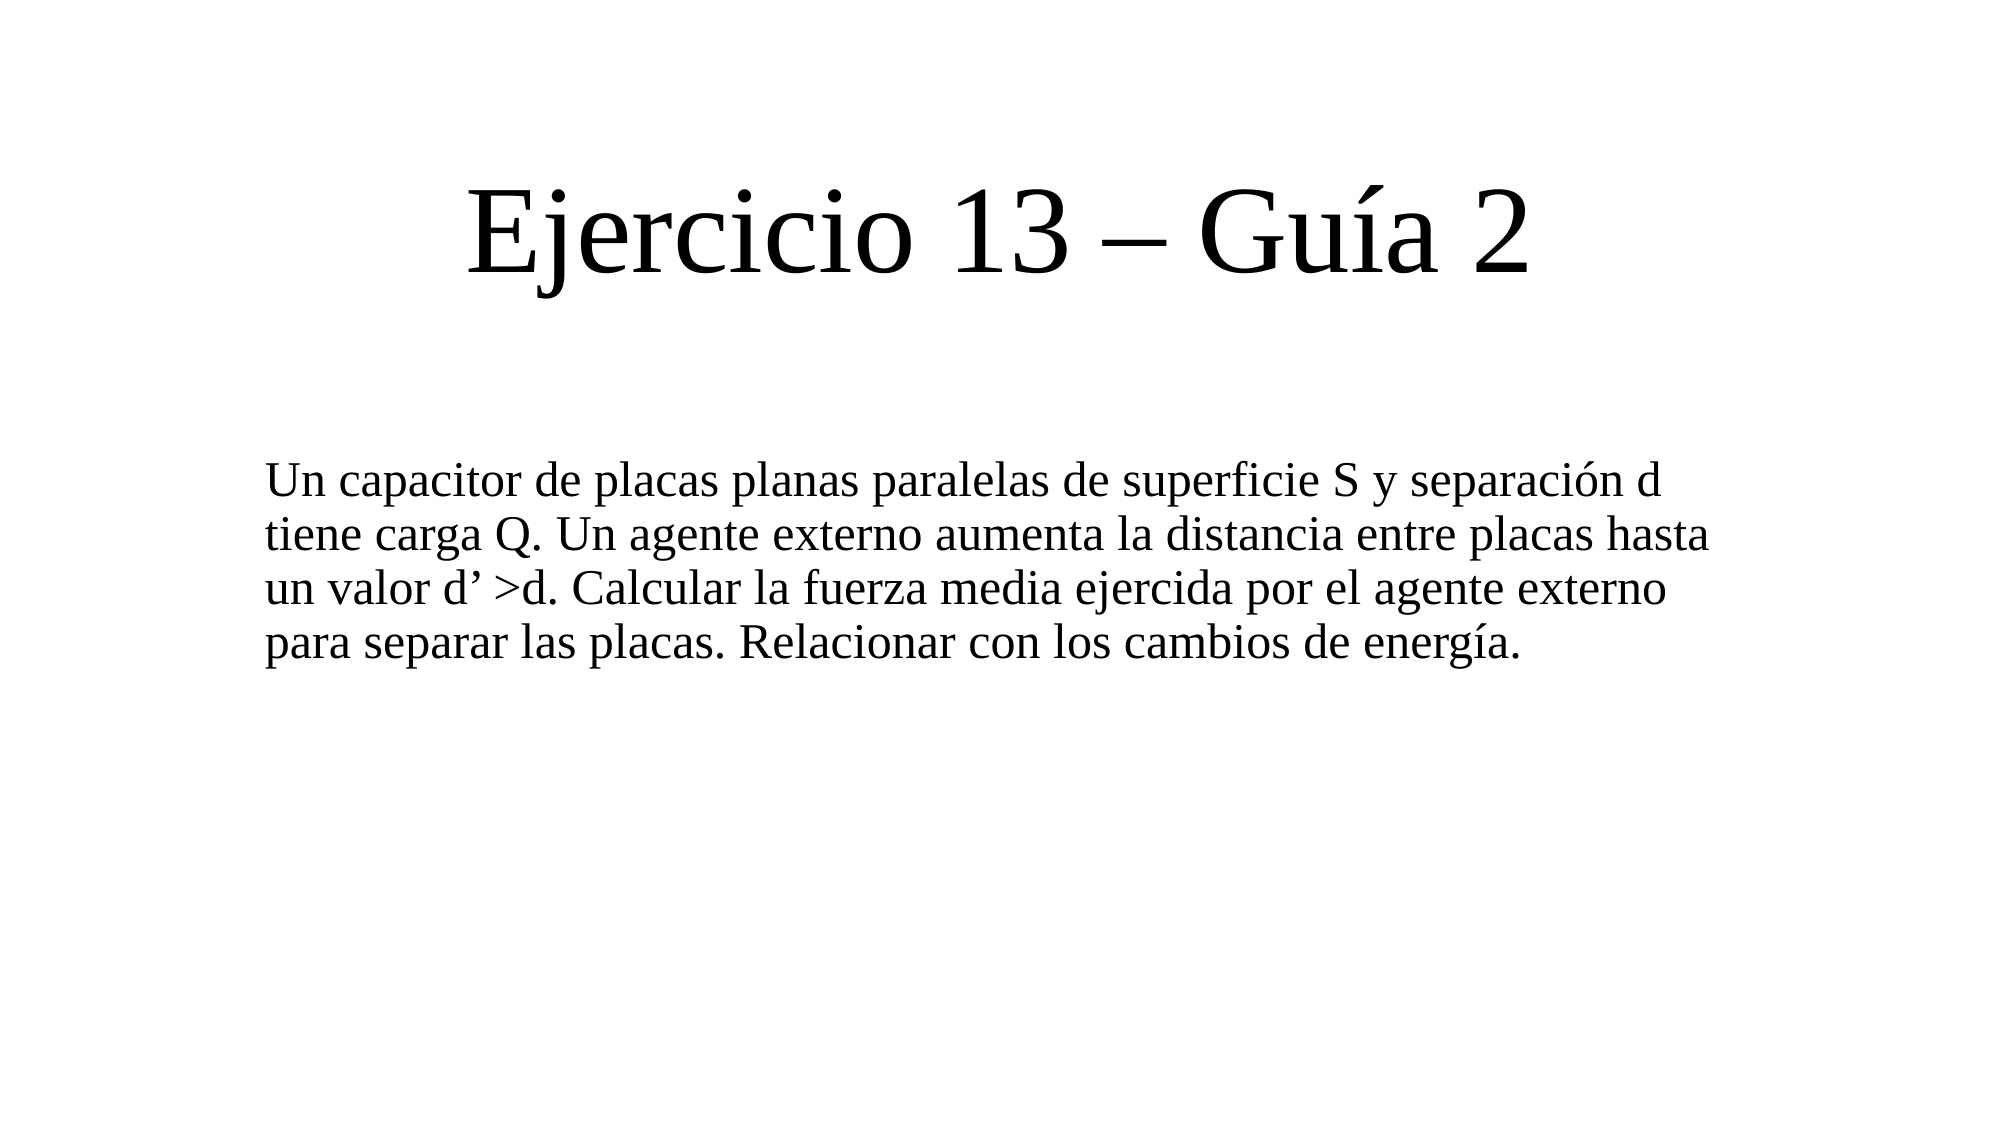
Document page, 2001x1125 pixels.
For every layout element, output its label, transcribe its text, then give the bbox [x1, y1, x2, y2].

title Ejercicio 13 – Guía 2 [249, 154, 1750, 308]
subtitle Un capacitor de placas planas paralelas de superficie S y separación d tiene carga Q. Un agente externo aumenta la distancia entre placas hasta un valor d’ >d. Calcular la fuerza media ejercida por el agente externo para separar las placas. Relacionar con los cambios de energía. [249, 445, 1750, 718]
